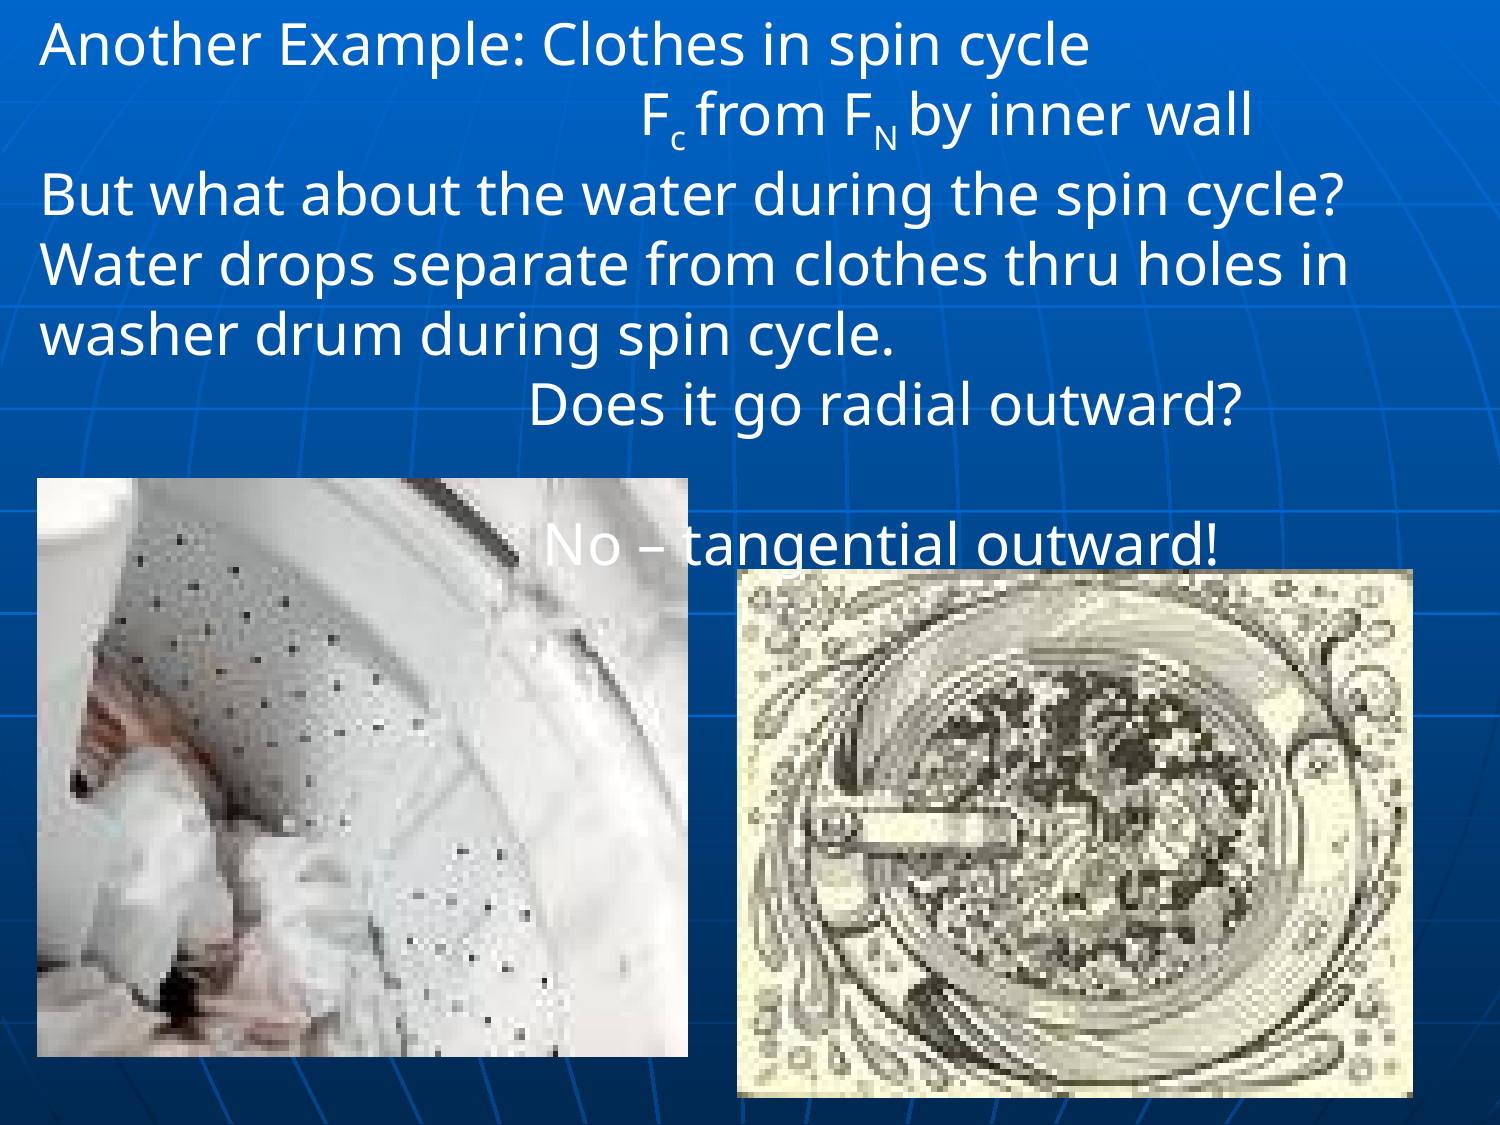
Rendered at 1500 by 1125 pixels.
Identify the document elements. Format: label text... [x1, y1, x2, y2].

picture [737, 569, 1413, 1098]
picture [37, 478, 688, 1057]
text_box Another Example: Clothes in spin cycle Fc from FN by inner wall But what about the water during the spin cycle? Water drops separate from clothes thru holes in washer drum during spin cycle. Does it go radial outward? No – tangential outward! [24, 0, 1500, 709]
